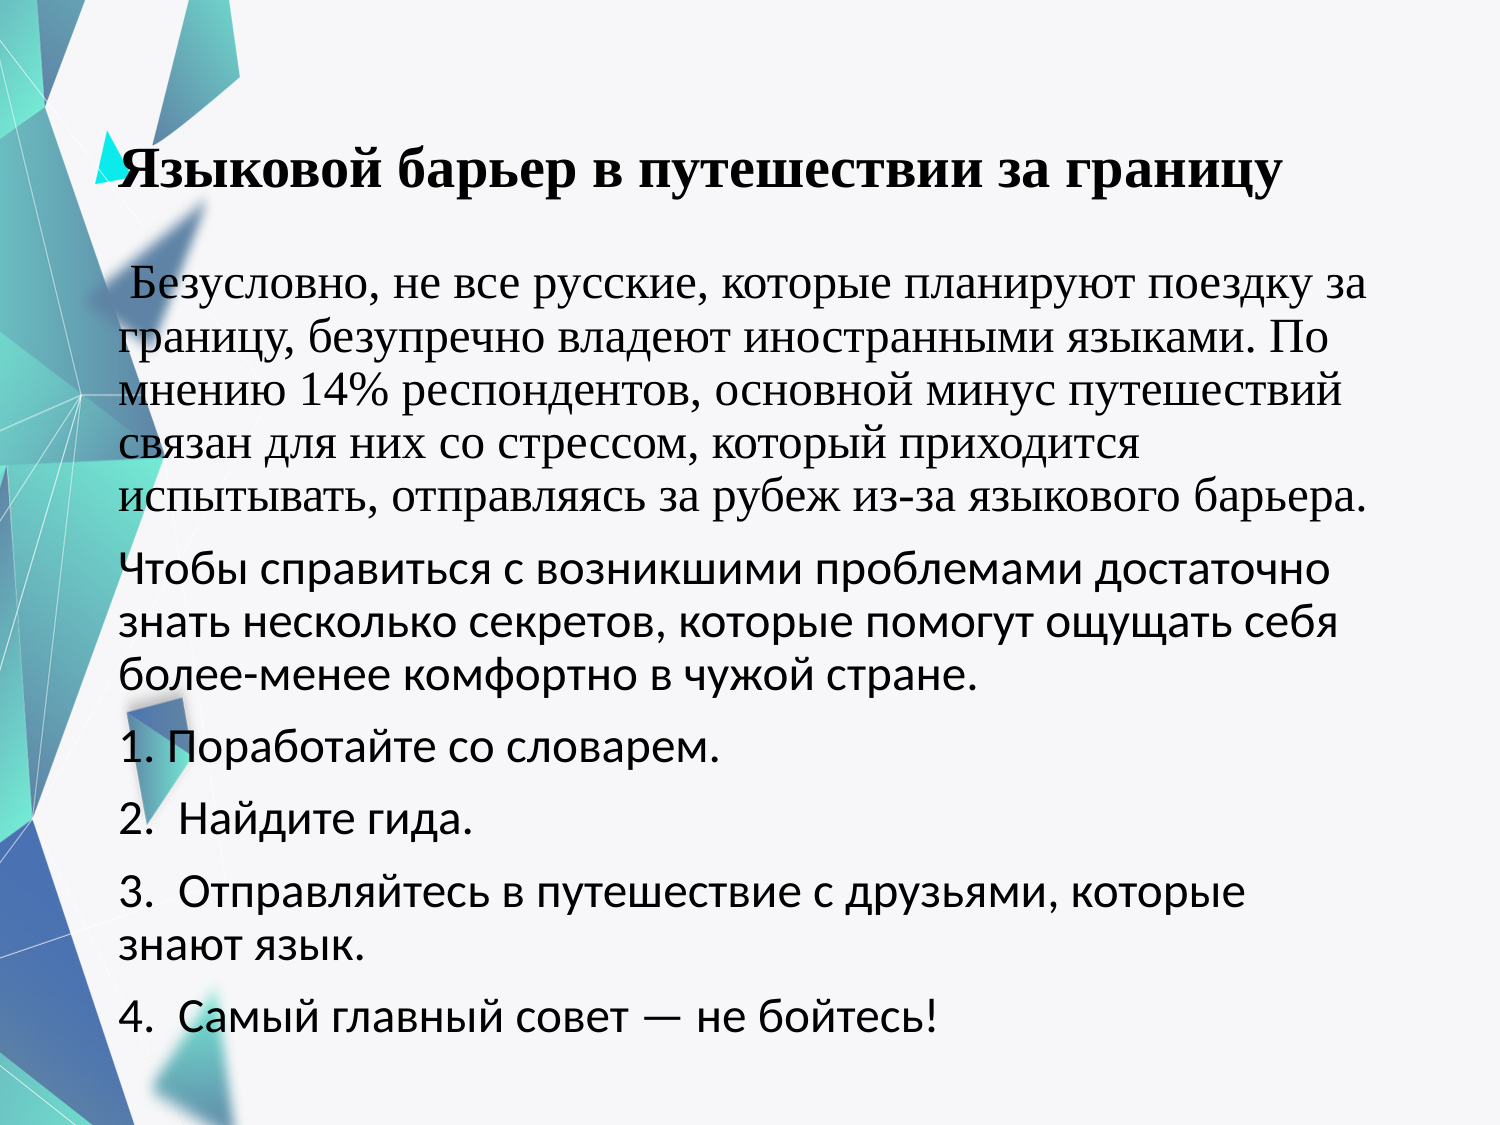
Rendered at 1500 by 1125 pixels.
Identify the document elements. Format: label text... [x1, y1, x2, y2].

title Языковой барьер в путешествии за границу [103, 59, 1397, 248]
picture [0, 0, 1500, 1125]
list Безусловно, не все русские, которые планируют поездку за границу, безупречно владеют иностранными языками. По мнению 14% респондентов, основной минус путешествий связан для них со стрессом, который приходится испытывать, отправляясь за рубеж из-за языкового барьера. Чтобы справиться с возникшими проблемами достаточно знать несколько секретов, которые помогут ощущать себя более-менее комфортно в чужой стране. 1. Поработайте со словарем. 2. Найдите гида. 3. Отправляйтесь в путешествие с друзьями, которые знают язык. 4. Самый главный совет — не бойтесь! [103, 248, 1397, 1096]
